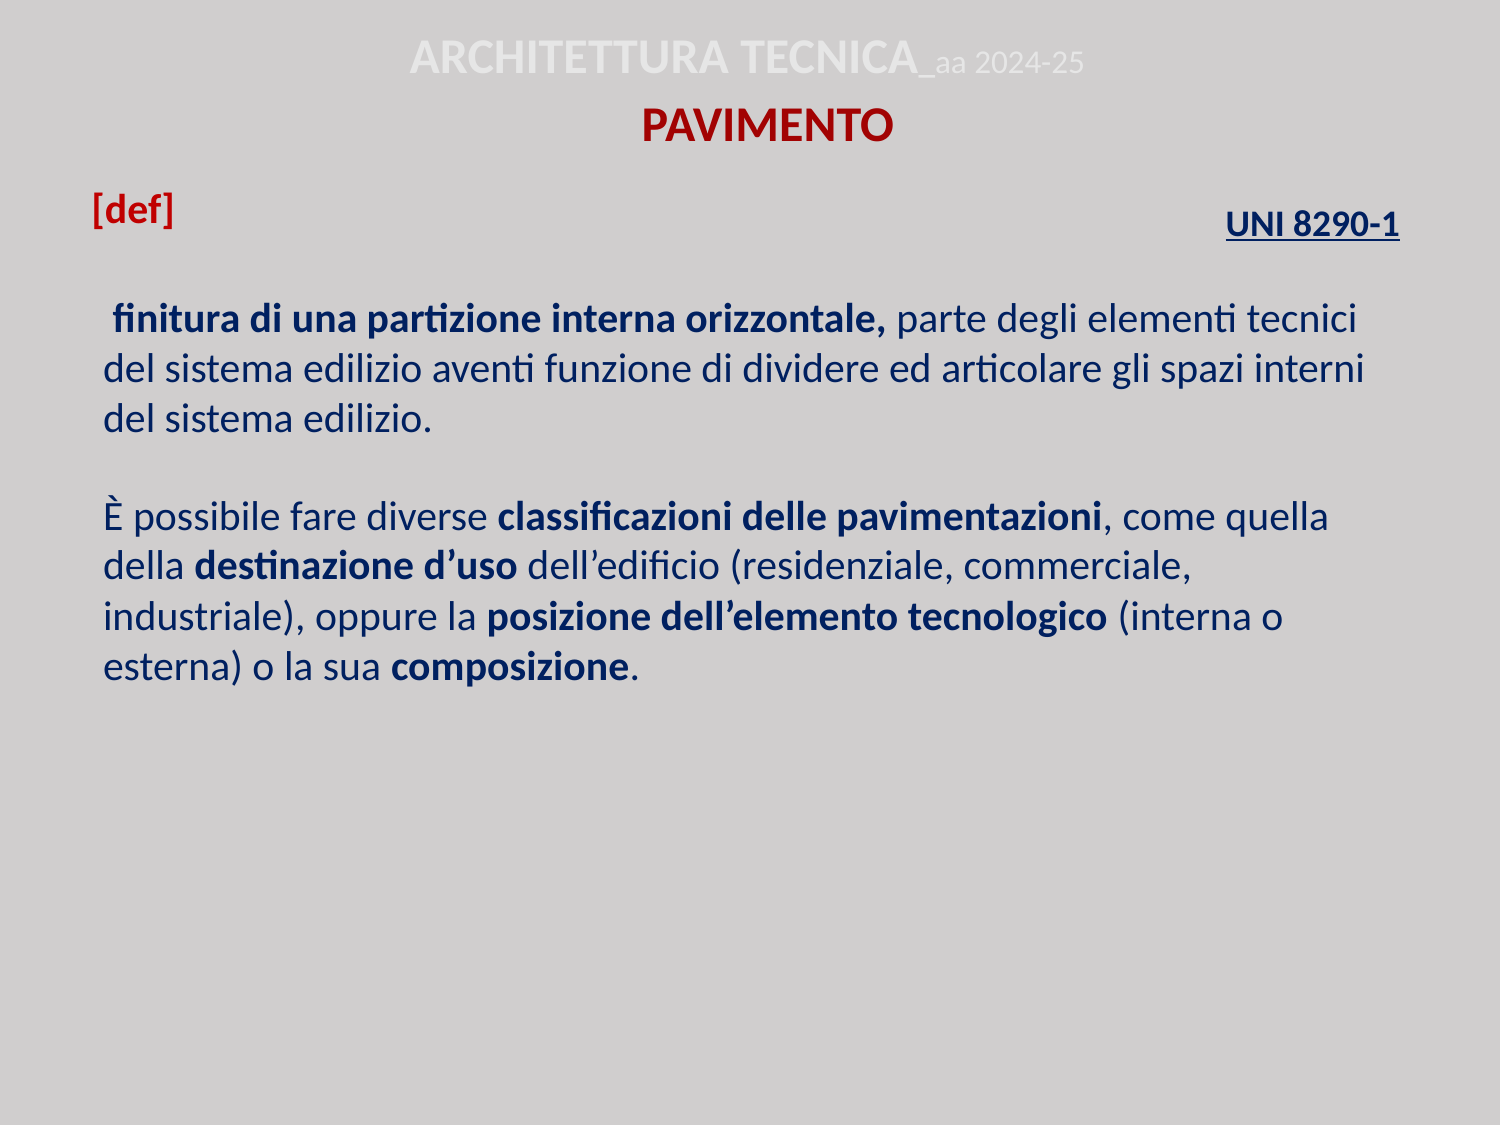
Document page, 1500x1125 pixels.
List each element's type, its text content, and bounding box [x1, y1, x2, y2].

text_box È possibile fare diverse classificazioni delle pavimentazioni, come quella della destinazione d’uso dell’edificio (residenziale, commerciale, industriale), oppure la posizione dell’elemento tecnologico (interna o esterna) o la sua composizione. [88, 480, 1412, 696]
text_box finitura di una partizione interna orizzontale, parte degli elementi tecnici del sistema edilizio aventi funzione di dividere ed articolare gli spazi interni del sistema edilizio. [88, 283, 1412, 448]
text_box UNI 8290-1 [1210, 191, 1424, 251]
text_box ARCHITETTURA TECNICA_aa 2024-25 [184, 0, 1310, 130]
text_box [def] [76, 174, 247, 240]
text_box PAVIMENTO [218, 84, 1318, 160]
